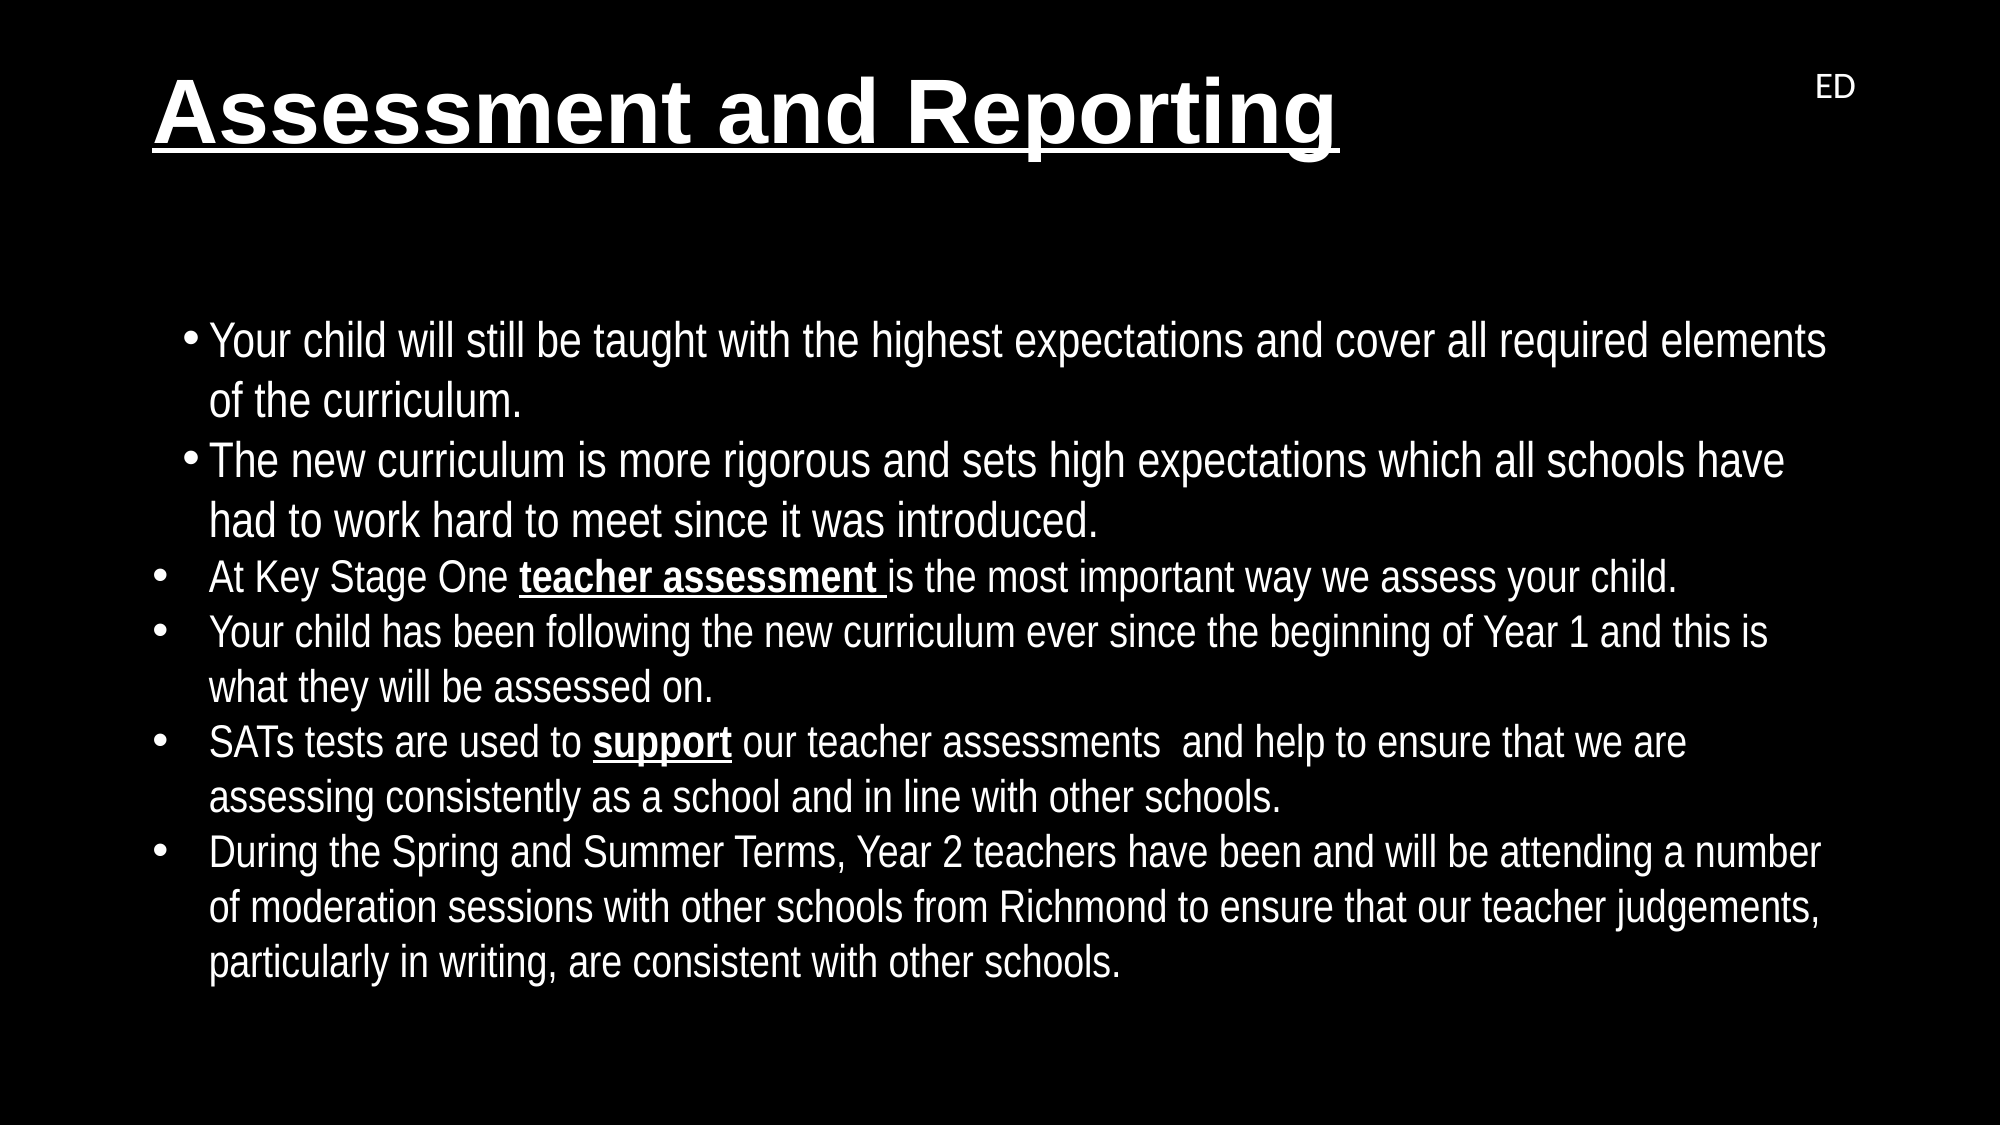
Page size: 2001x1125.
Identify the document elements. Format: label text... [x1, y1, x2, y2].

list Your child will still be taught with the highest expectations and cover all required elements of the curriculum. The new curriculum is more rigorous and sets high expectations which all schools have had to work hard to meet since it was introduced. At Key Stage One teacher assessment is the most important way we assess your child. Your child has been following the new curriculum ever since the beginning of Year 1 and this is what they will be assessed on. SATs tests are used to support our teacher assessments and help to ensure that we are assessing consistently as a school and in line with other schools. During the Spring and Summer Terms, Year 2 teachers have been and will be attending a number of moderation sessions with other schools from Richmond to ensure that our teacher judgements, particularly in writing, are consistent with other schools. [137, 299, 1863, 1014]
title Assessment and Reporting [137, 59, 1863, 278]
text_box ED [1799, 53, 1916, 114]
